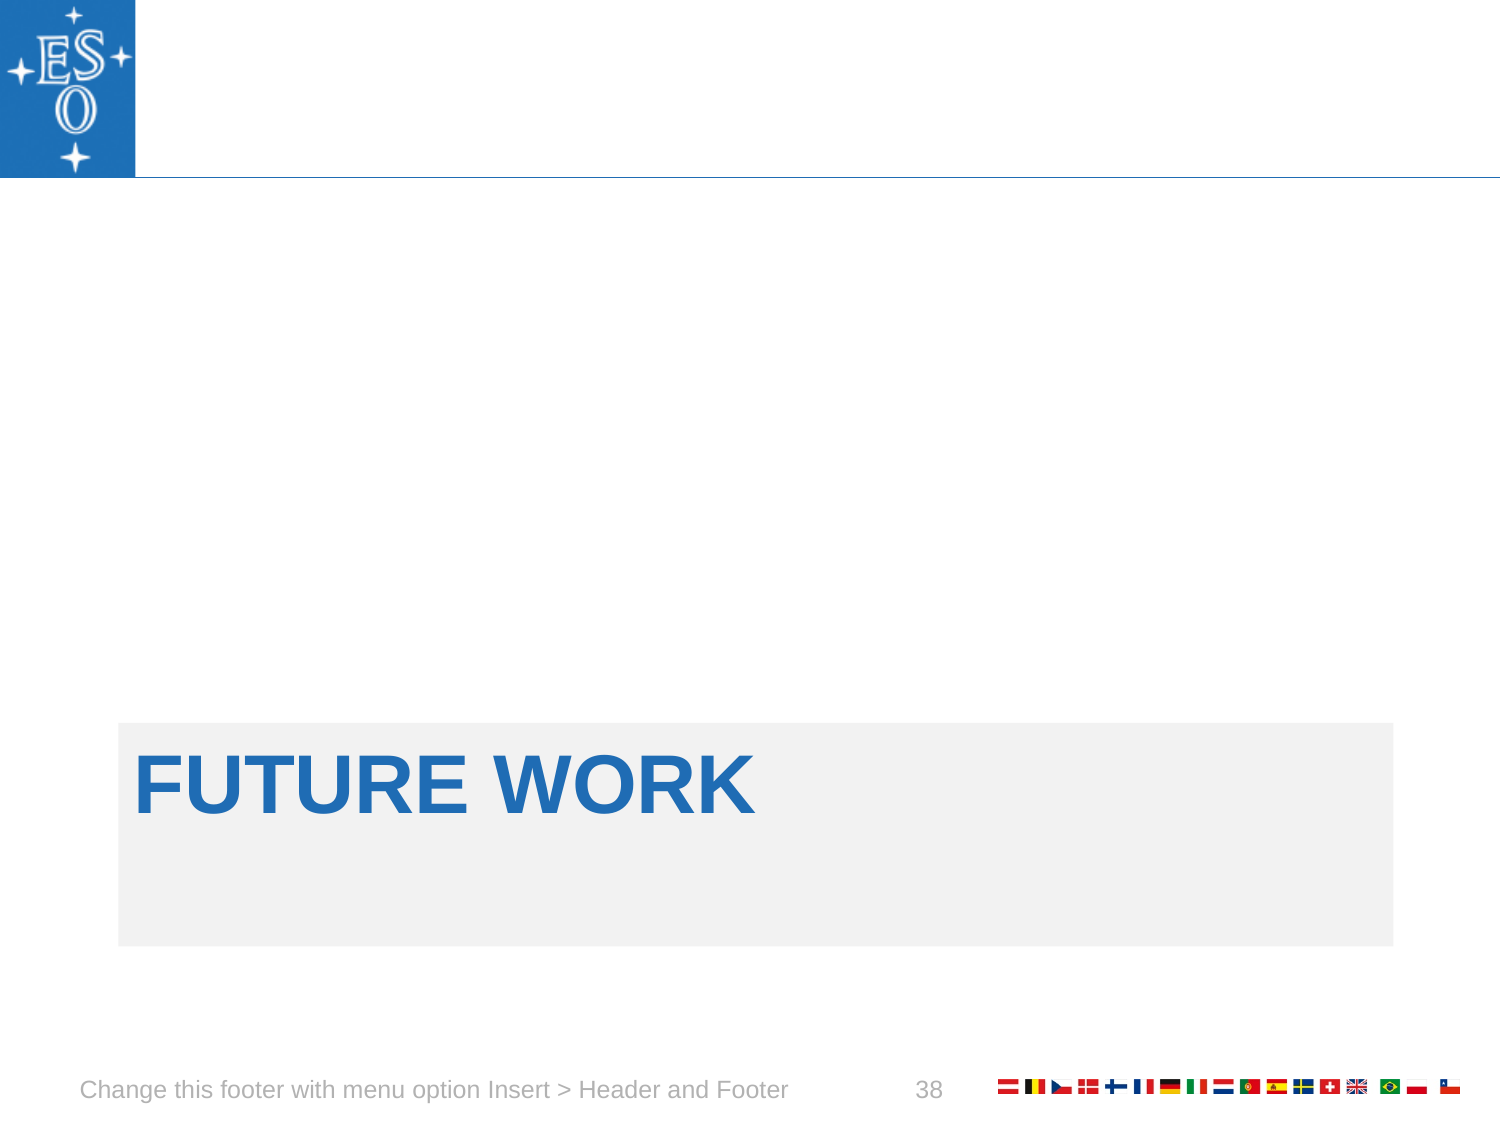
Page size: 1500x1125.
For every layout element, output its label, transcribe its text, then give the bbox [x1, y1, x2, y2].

slide_number 38 [854, 1058, 959, 1119]
footer Change this footer with menu option Insert > Header and Footer [64, 1058, 854, 1119]
picture [998, 1079, 1460, 1094]
title Future Work [118, 722, 1394, 947]
